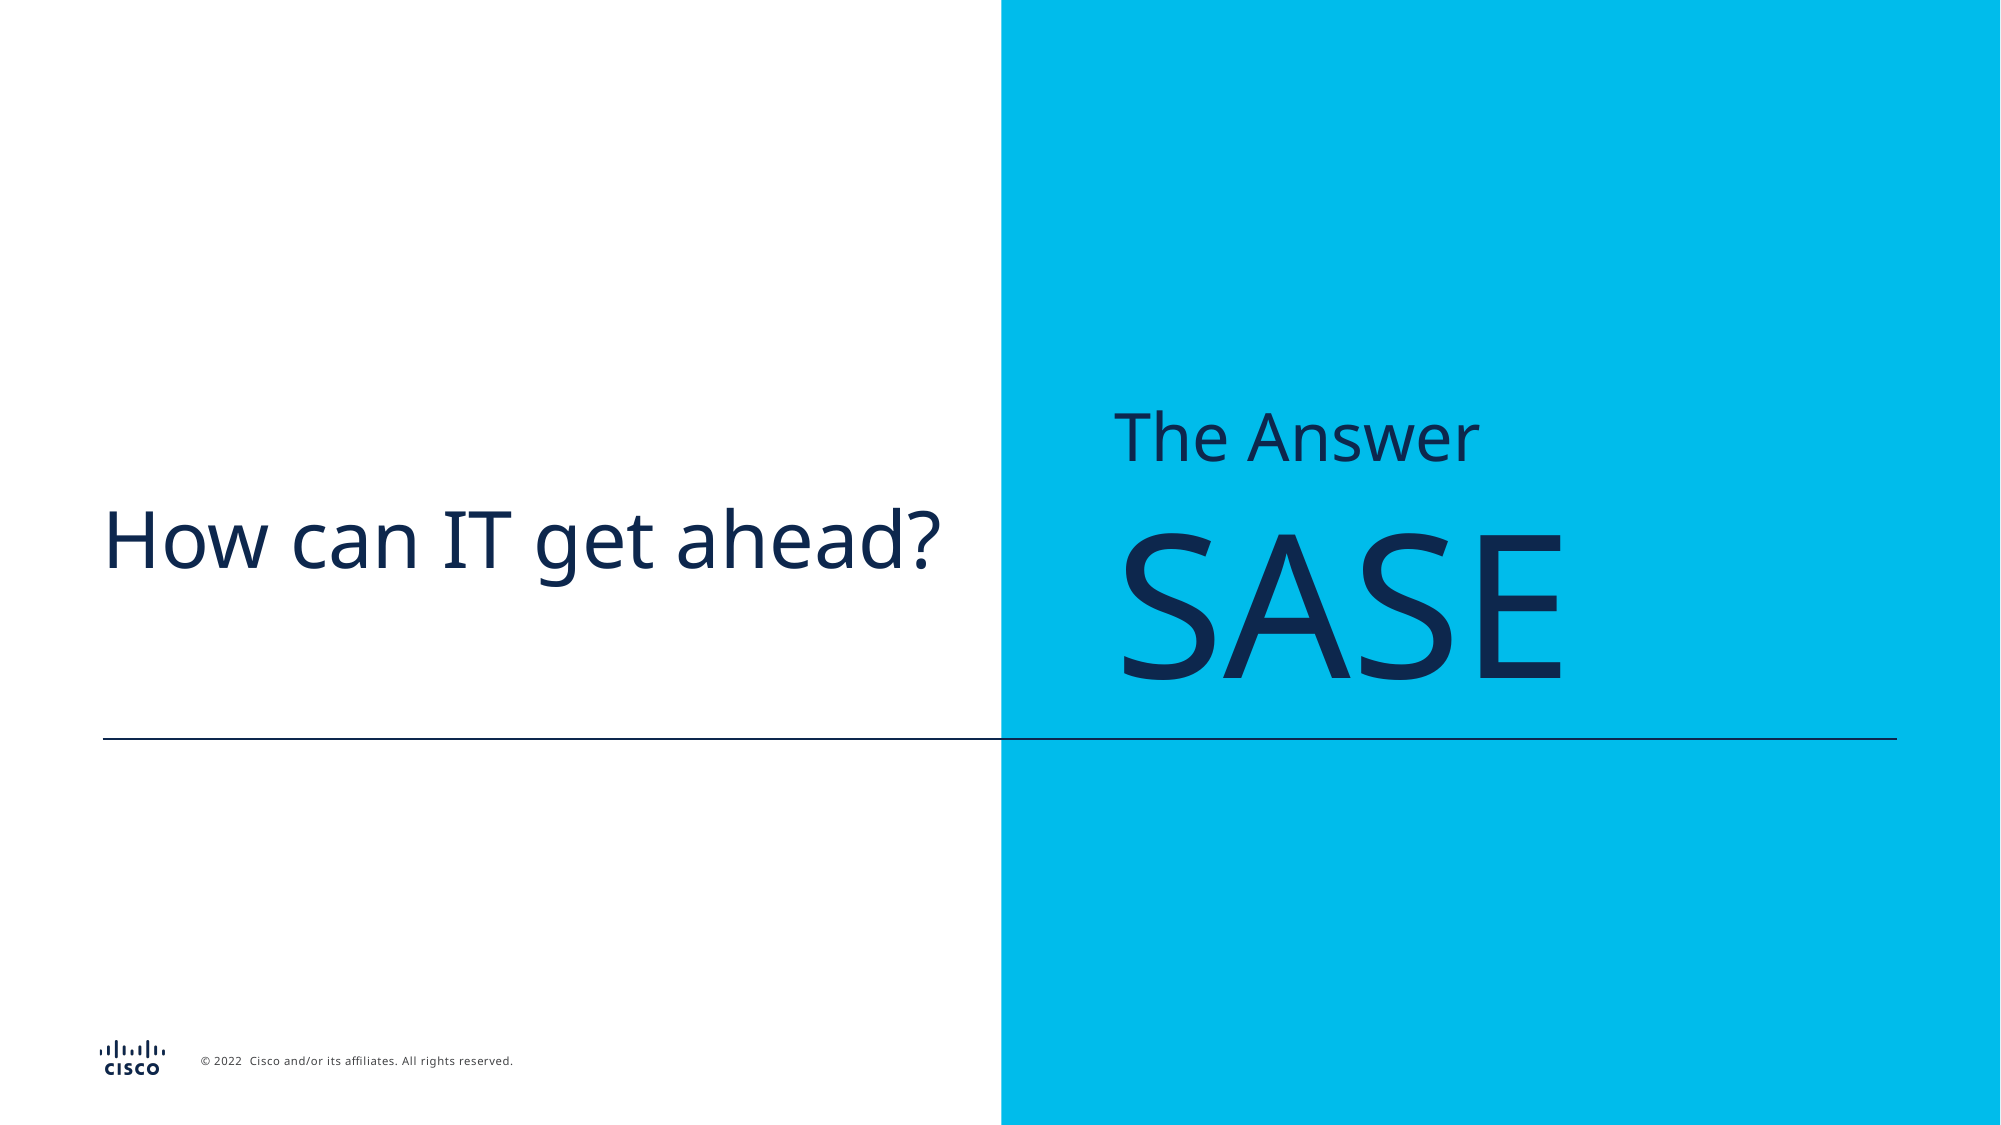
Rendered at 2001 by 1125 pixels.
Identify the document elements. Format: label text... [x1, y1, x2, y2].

picture [99, 1040, 165, 1075]
title How can IT get ahead? [102, 376, 972, 698]
text_box SASE [1114, 437, 1984, 759]
list The Answer [1114, 400, 1769, 437]
